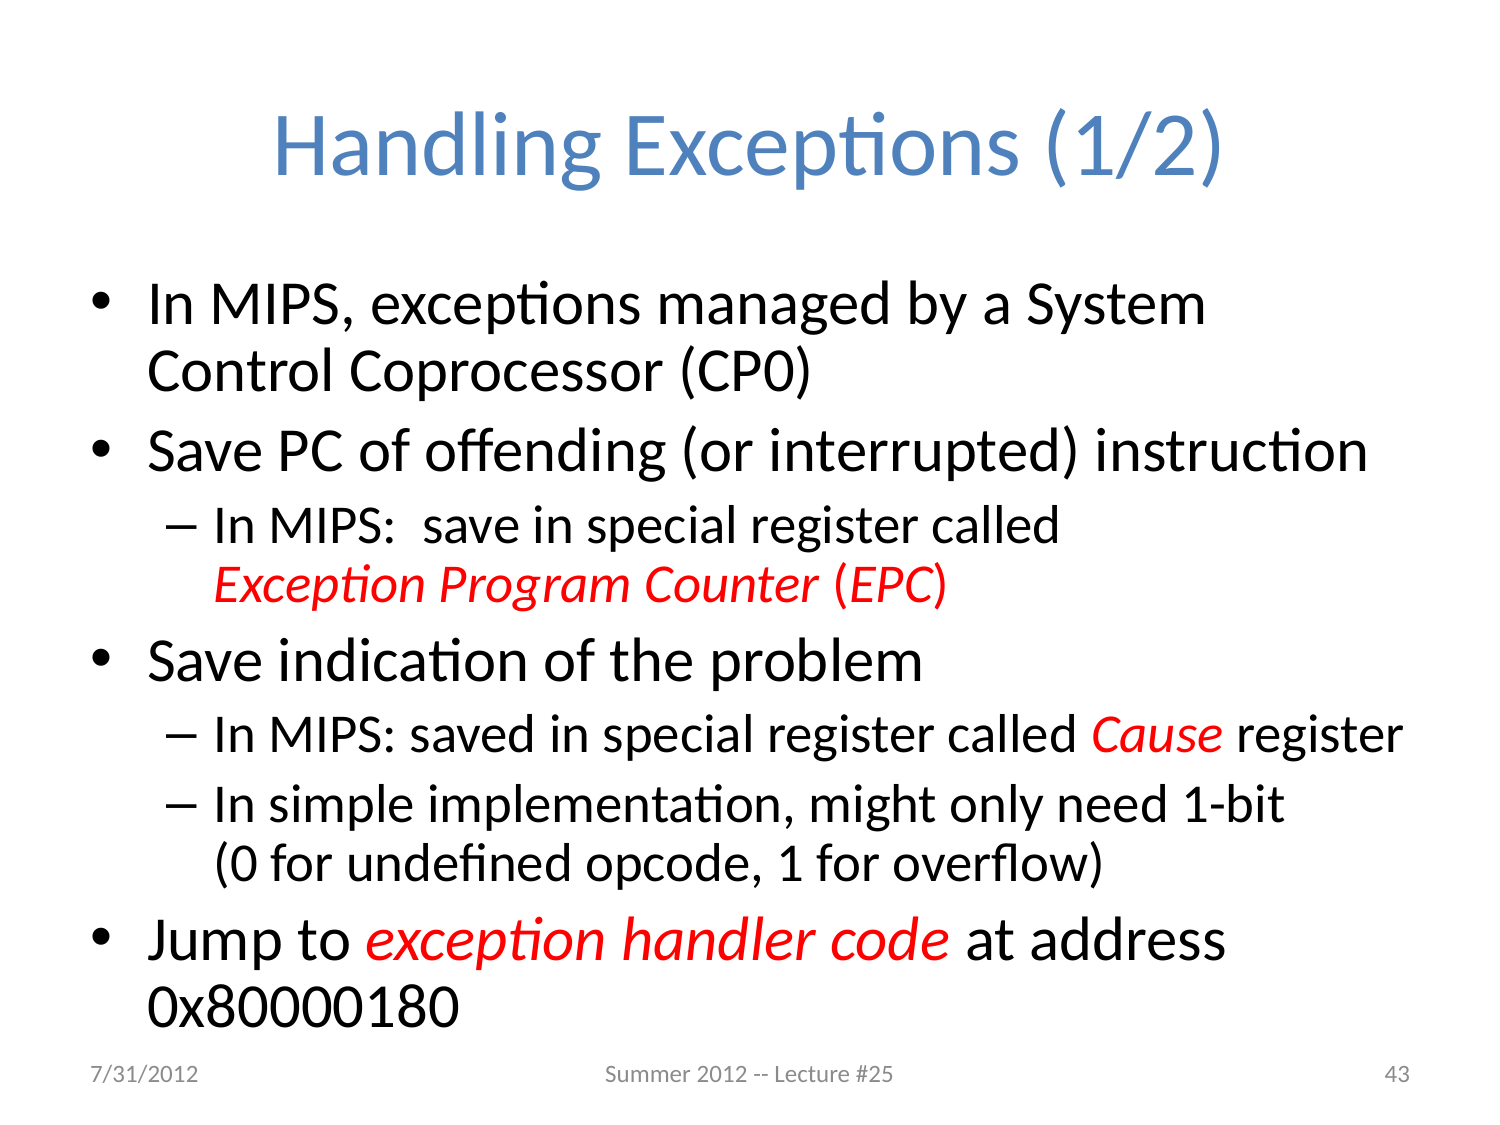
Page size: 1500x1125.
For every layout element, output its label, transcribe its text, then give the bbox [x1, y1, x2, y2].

list In MIPS, exceptions managed by a System Control Coprocessor (CP0) Save PC of offending (or interrupted) instruction In MIPS: save in special register called Exception Program Counter (EPC) Save indication of the problem In MIPS: saved in special register called Cause register In simple implementation, might only need 1-bit (0 for undefined opcode, 1 for overflow) Jump to exception handler code at address 0x80000180 [75, 262, 1425, 1073]
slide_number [75, 1042, 425, 1103]
slide_number 43 [1074, 1042, 1425, 1103]
title Handling Exceptions (1/2) [75, 45, 1425, 233]
footer Summer 2012 -- Lecture #25 [512, 1042, 988, 1103]
